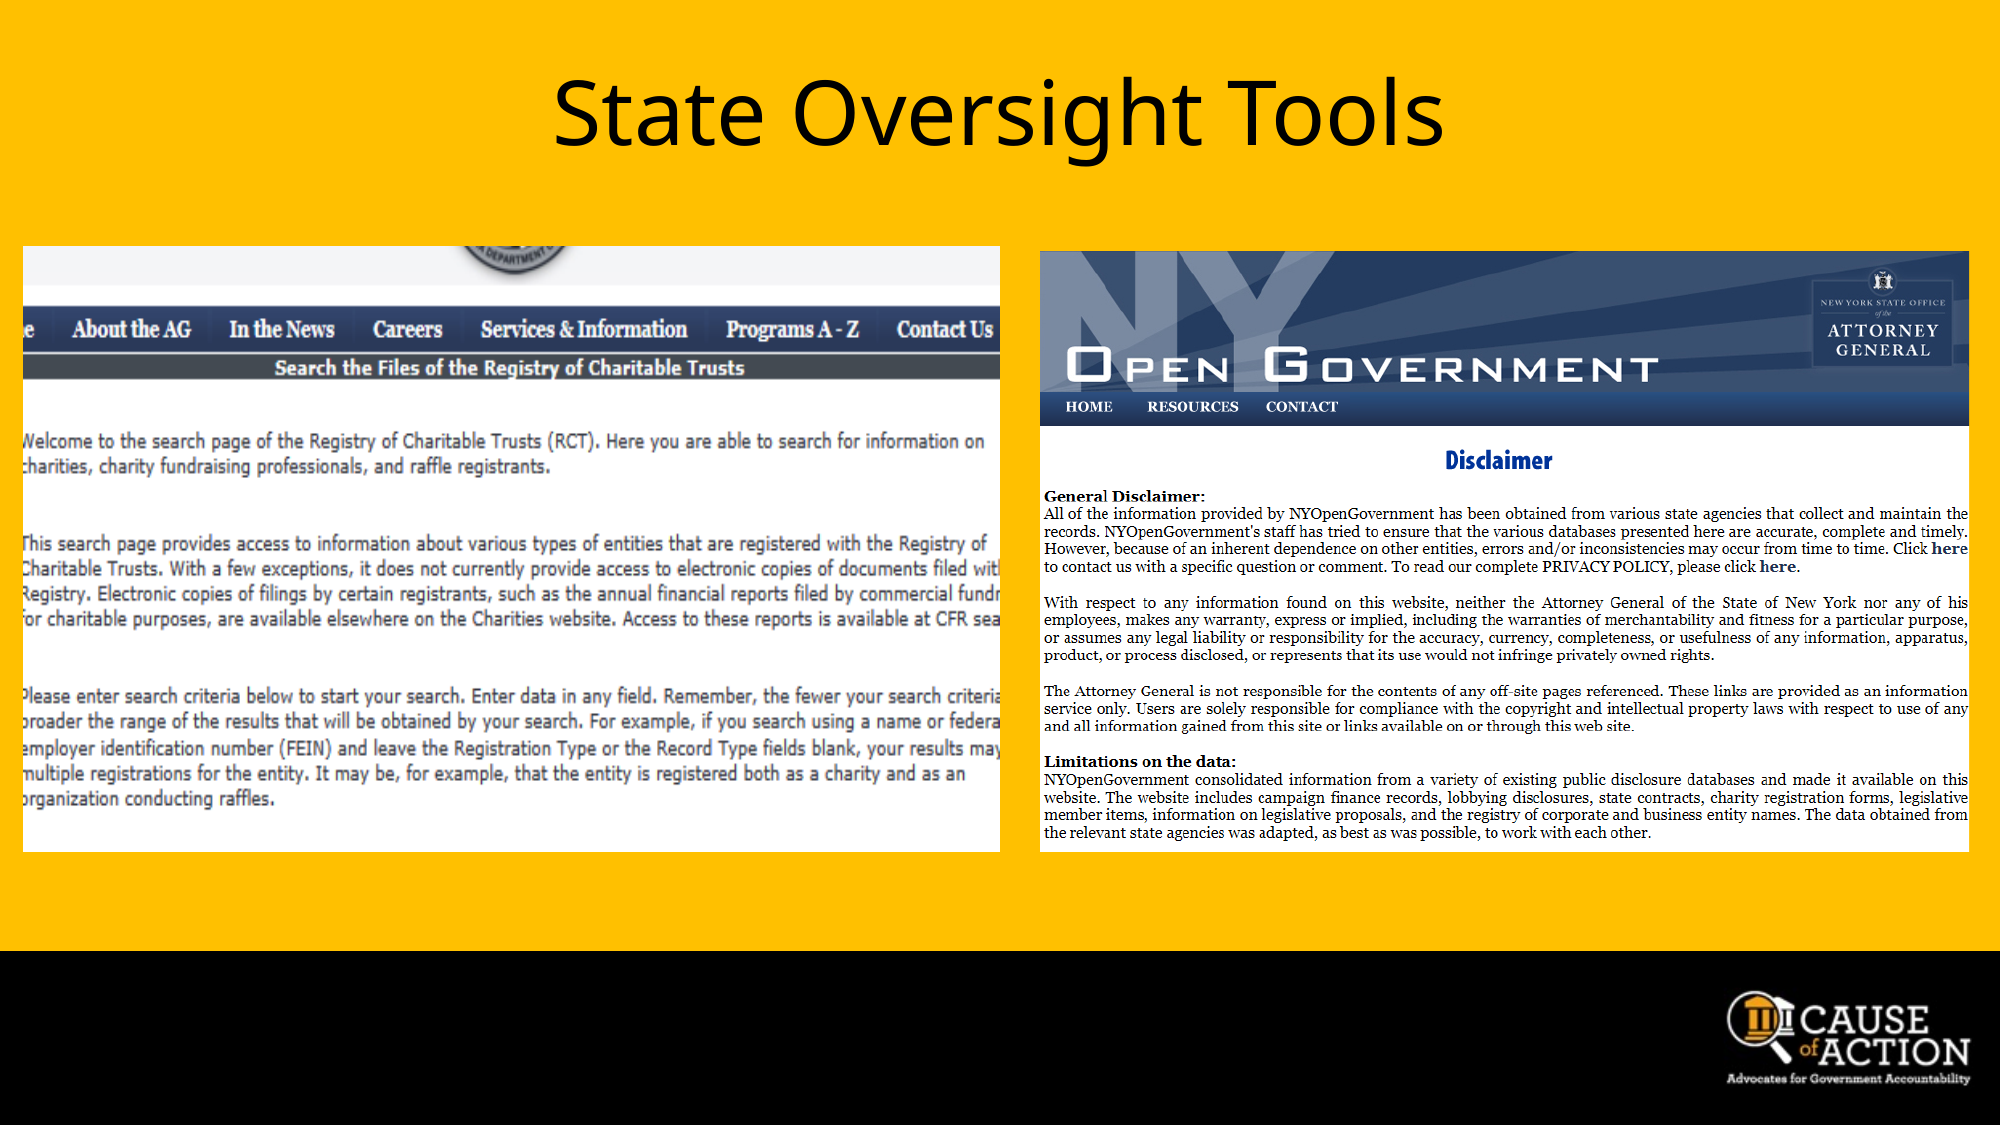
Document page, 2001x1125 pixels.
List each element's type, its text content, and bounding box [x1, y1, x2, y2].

picture [1699, 963, 2000, 1114]
text_box [0, 951, 2000, 1125]
title State Oversight Tools [137, 59, 1863, 173]
picture [23, 246, 1000, 852]
picture [1040, 251, 1970, 852]
